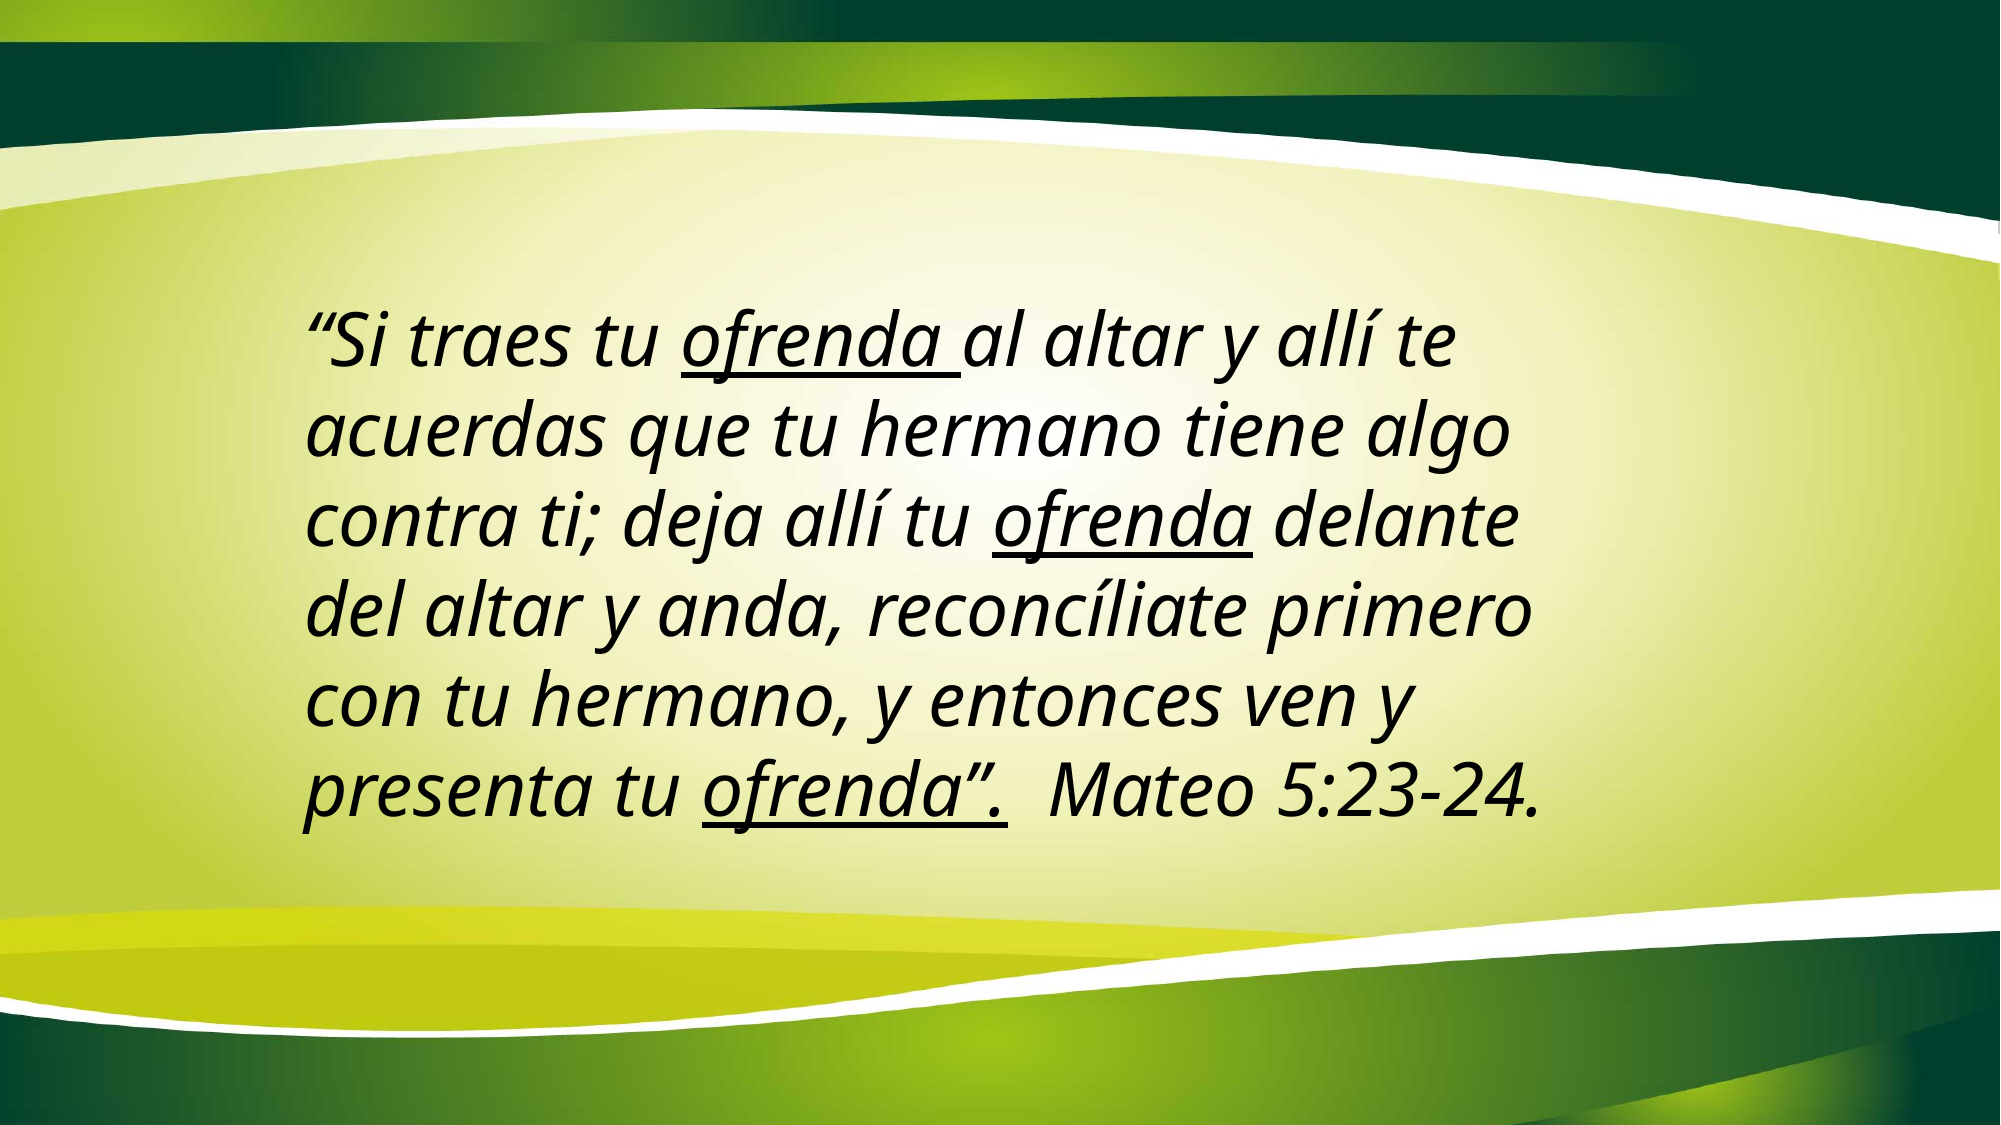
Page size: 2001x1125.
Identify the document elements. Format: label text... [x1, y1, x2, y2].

picture [0, 0, 2000, 1125]
text_box “Si traes tu ofrenda al altar y allí te acuerdas que tu hermano tiene algo contra ti; deja allí tu ofrenda delante del altar y anda, reconcíliate primero con tu hermano, y entonces ven y presenta tu ofrenda”. Mateo 5:23-24. [289, 284, 1564, 840]
